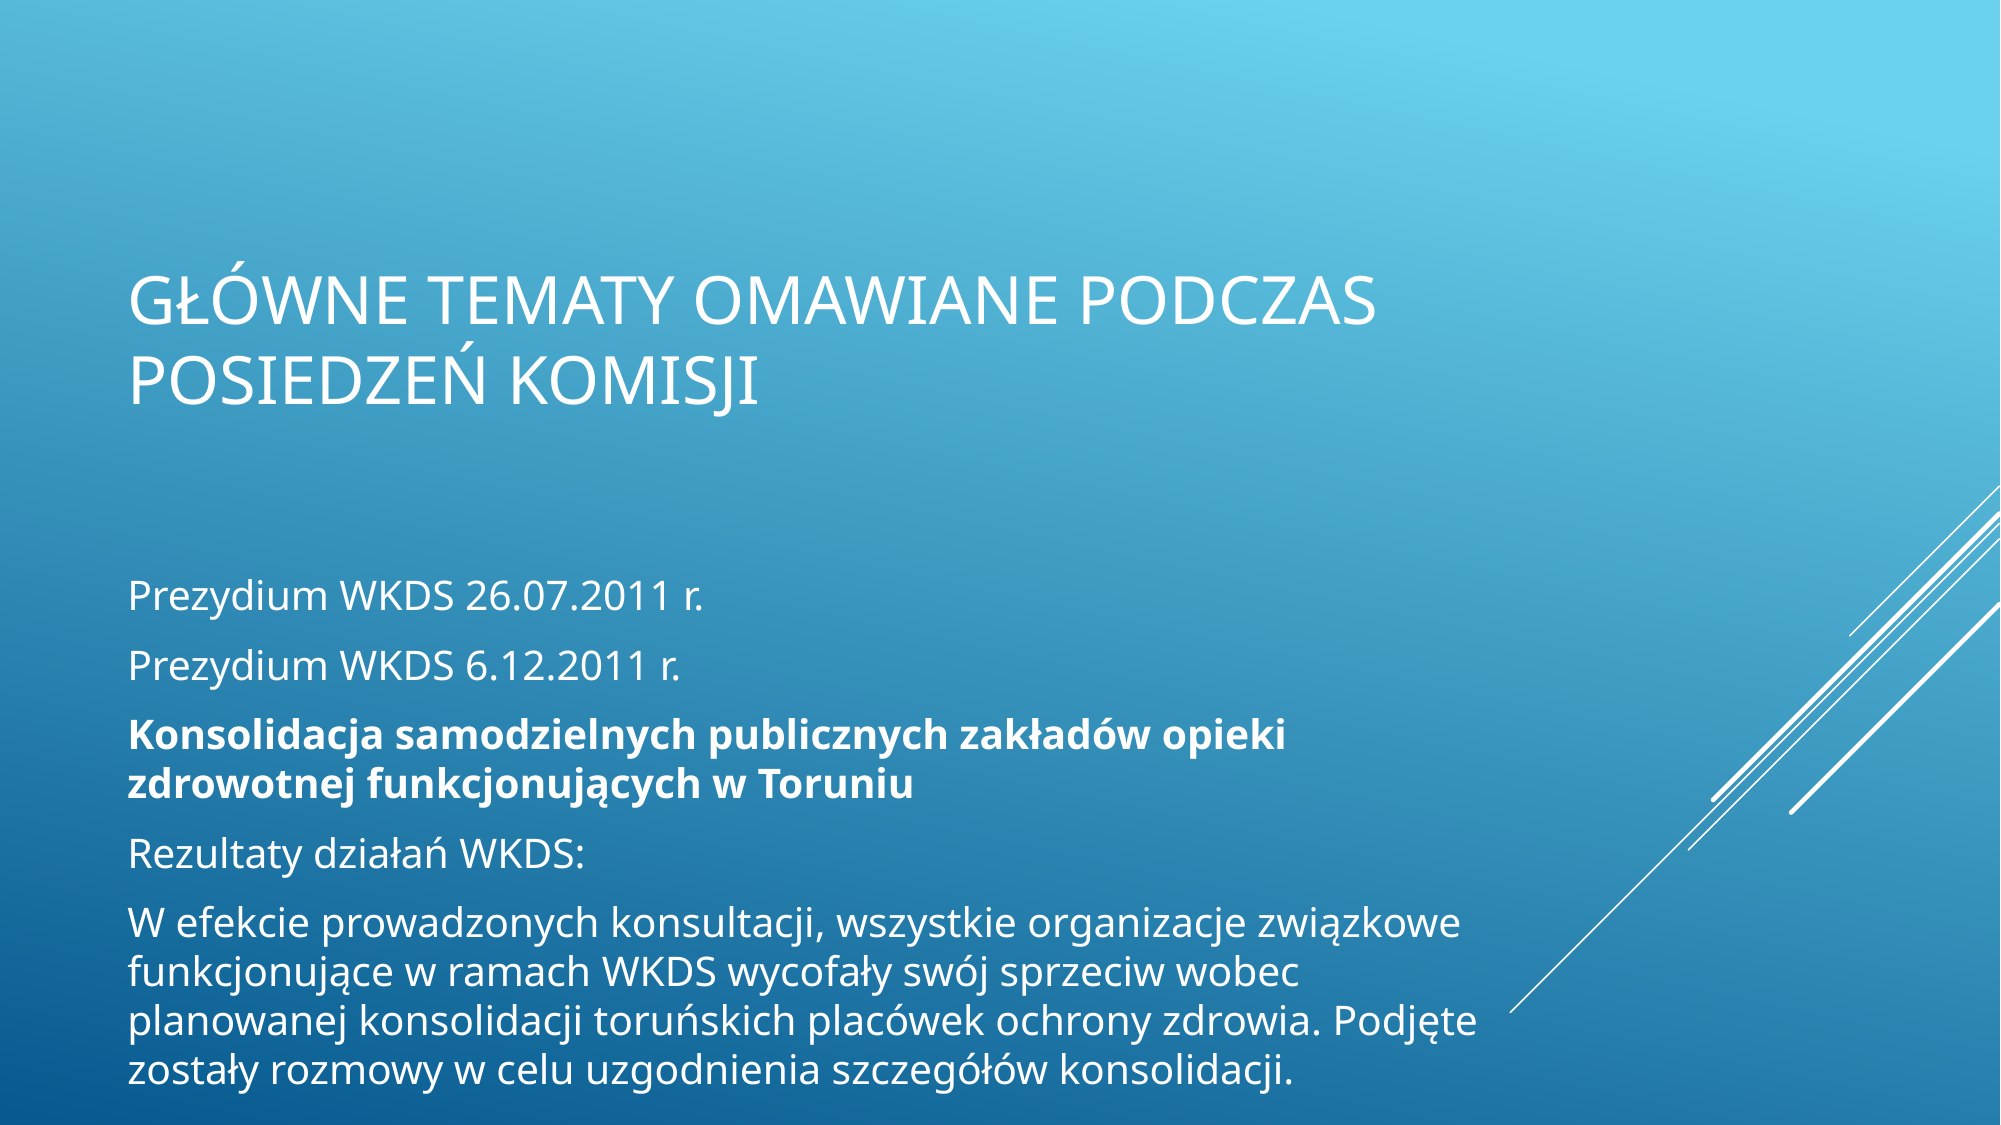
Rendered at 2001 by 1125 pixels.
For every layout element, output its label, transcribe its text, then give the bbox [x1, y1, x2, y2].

list Prezydium WKDS 26.07.2011 r. Prezydium WKDS 6.12.2011 r. Konsolidacja samodzielnych publicznych zakładów opieki zdrowotnej funkcjonujących w Toruniu Rezultaty działań WKDS: W efekcie prowadzonych konsultacji, wszystkie organizacje związkowe funkcjonujące w ramach WKDS wycofały swój sprzeciw wobec planowanej konsolidacji toruńskich placówek ochrony zdrowia. Podjęte zostały rozmowy w celu uzgodnienia szczegółów konsolidacji. [112, 562, 1513, 1102]
title Główne tematy omawiane podczas posiedzeń komisji [112, 112, 1763, 563]
